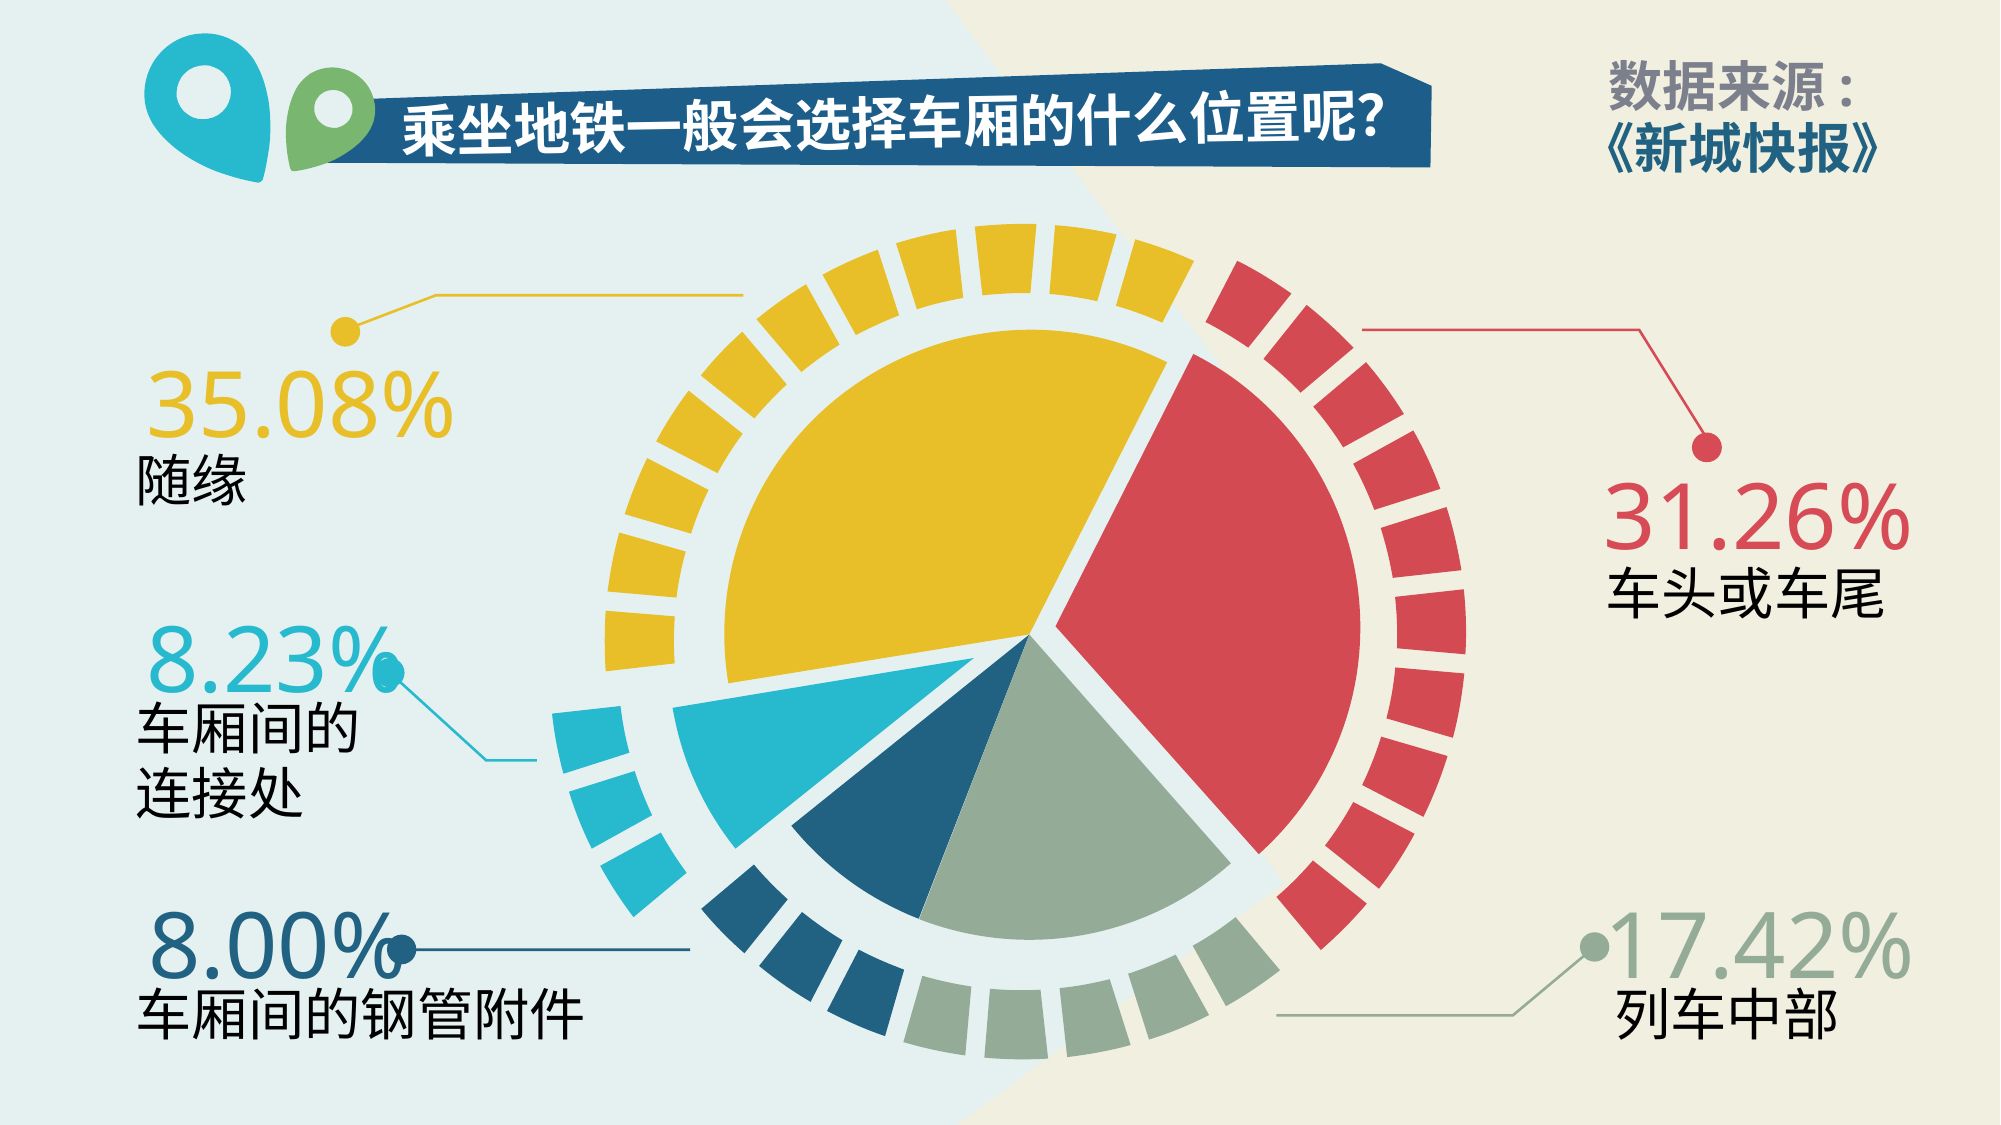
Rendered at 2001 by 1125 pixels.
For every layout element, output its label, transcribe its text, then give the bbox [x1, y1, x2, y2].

text_box [1263, 304, 1354, 393]
text_box [604, 610, 675, 672]
text_box [607, 532, 686, 598]
text_box [1380, 507, 1462, 578]
text_box [701, 864, 788, 954]
text_box [624, 458, 709, 534]
text_box 车厢间的 [135, 693, 370, 761]
text_box [386, 934, 417, 965]
text_box [919, 634, 1231, 940]
text_box [974, 223, 1037, 296]
text_box [756, 284, 840, 373]
text_box [1362, 736, 1448, 817]
text_box [285, 67, 376, 172]
text_box [1386, 667, 1465, 738]
text_box [759, 911, 843, 1002]
text_box [724, 329, 1168, 684]
text_box [1276, 947, 1595, 1016]
text_box [144, 33, 271, 183]
text_box [1691, 432, 1722, 463]
text_box 17.42% [1604, 886, 1916, 997]
text_box [903, 975, 972, 1056]
text_box 连接处 [135, 758, 315, 826]
text_box [1325, 802, 1415, 889]
text_box 乘坐地铁一般会选择车厢的什么位置呢？ [400, 78, 1415, 164]
text_box 车头或车尾 [1605, 558, 1891, 626]
text_box [1205, 260, 1292, 348]
text_box [1128, 954, 1210, 1040]
text_box [827, 949, 905, 1037]
text_box 35.08% [146, 346, 458, 457]
text_box [1059, 979, 1131, 1058]
text_box [1579, 932, 1610, 962]
text_box 《新城快报》 [1580, 113, 1910, 179]
text_box 数据来源: [1608, 52, 1864, 113]
text_box 车厢间的钢管附件 [135, 978, 589, 1047]
text_box [700, 331, 787, 419]
text_box [791, 634, 1029, 919]
text_box 8.00% [148, 886, 407, 978]
text_box [1353, 430, 1441, 510]
text_box [375, 657, 405, 688]
text_box [1115, 239, 1195, 323]
text_box [984, 988, 1049, 1060]
text_box 8.23% [146, 600, 405, 711]
text_box [456, 63, 1432, 168]
text_box [359, 295, 744, 329]
text_box [1362, 329, 1707, 439]
text_box [390, 672, 537, 761]
text_box [330, 97, 402, 164]
text_box 31.26% [1603, 457, 1914, 568]
text_box [1395, 589, 1467, 655]
text_box [1055, 353, 1361, 855]
text_box [1049, 225, 1117, 302]
text_box [568, 771, 653, 849]
text_box [896, 229, 964, 310]
text_box [1276, 860, 1367, 951]
text_box [1313, 362, 1404, 448]
text_box 随缘 [135, 444, 271, 513]
text_box [822, 249, 900, 336]
text_box [552, 706, 630, 774]
text_box [1192, 917, 1280, 1007]
text_box 列车中部 [1614, 978, 1854, 1047]
text_box [656, 390, 743, 474]
text_box [600, 832, 687, 918]
text_box [672, 657, 974, 849]
text_box [330, 316, 361, 347]
